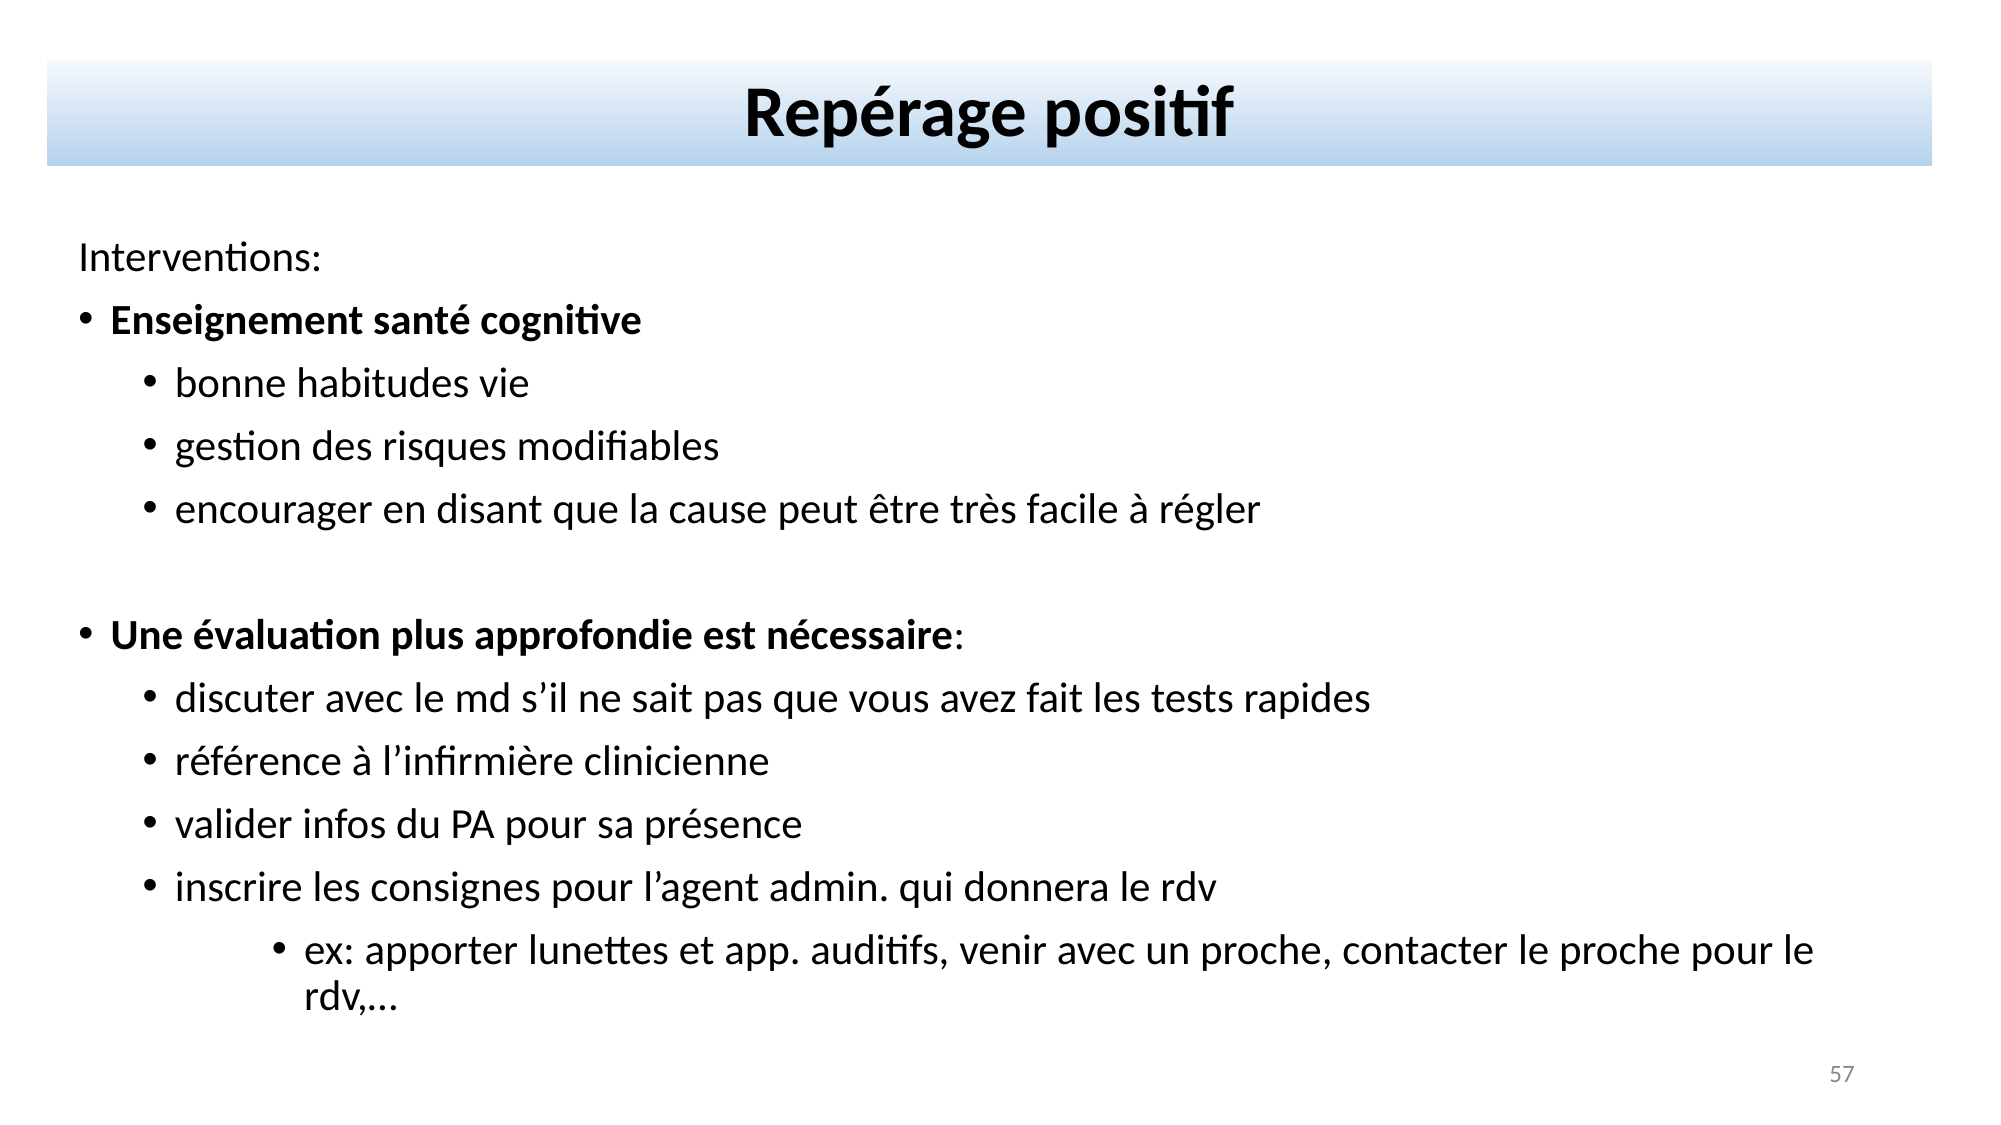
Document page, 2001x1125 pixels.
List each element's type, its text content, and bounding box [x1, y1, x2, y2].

list Interventions: Enseignement santé cognitive bonne habitudes vie gestion des risques modifiables encourager en disant que la cause peut être très facile à régler Une évaluation plus approfondie est nécessaire: discuter avec le md s’il ne sait pas que vous avez fait les tests rapides référence à l’infirmière clinicienne valider infos du PA pour sa présence inscrire les consignes pour l’agent admin. qui donnera le rdv ex: apporter lunettes et app. auditifs, venir avec un proche, contacter le proche pour le rdv,… [70, 226, 1854, 1058]
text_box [47, 59, 1933, 166]
slide_number 57 [1819, 1051, 1863, 1094]
